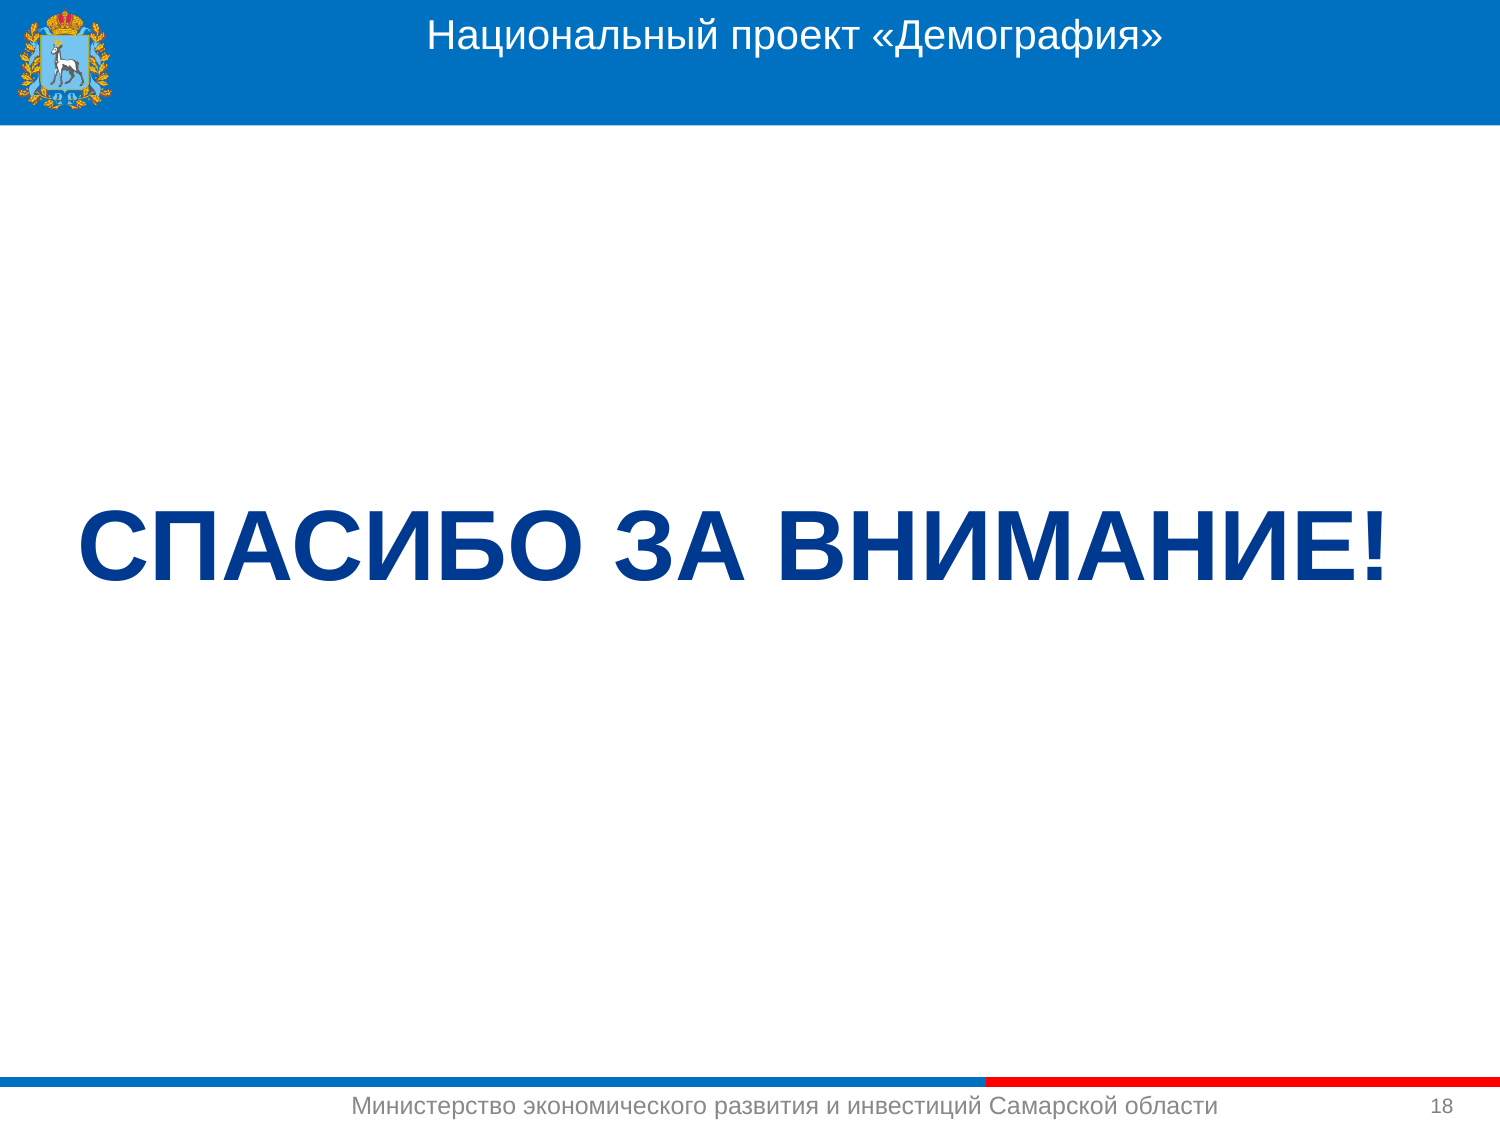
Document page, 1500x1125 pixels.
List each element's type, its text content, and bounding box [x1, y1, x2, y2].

slide_number 18 [1415, 1065, 1500, 1125]
text_box СПАСИБО ЗА ВНИМАНИЕ! [0, 473, 1471, 609]
text_box Национальный проект «Демография» [92, 0, 1498, 65]
